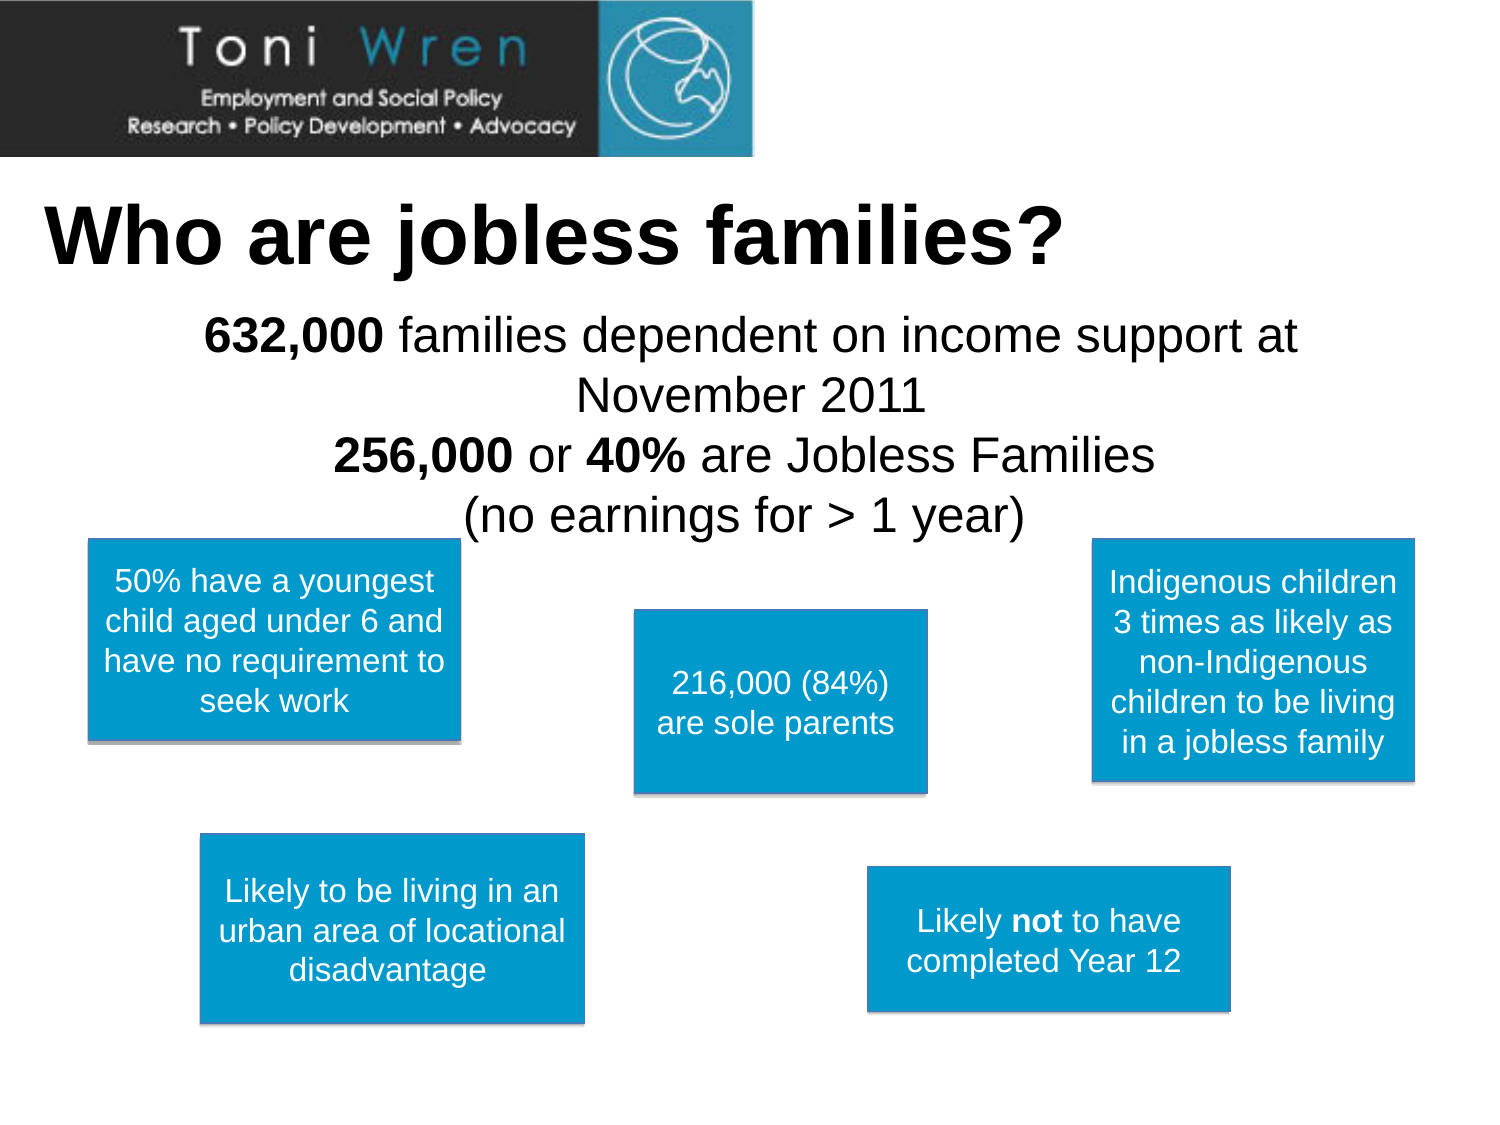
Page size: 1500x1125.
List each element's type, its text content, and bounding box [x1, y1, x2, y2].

text_box 216,000 (84%) are sole parents [634, 609, 928, 793]
text_box 50% have a youngest child aged under 6 and have no requirement to seek work [88, 567, 461, 740]
picture [0, 0, 755, 157]
title Who are jobless families? [29, 137, 1305, 325]
text_box Likely not to have completed Year 12 [868, 866, 1230, 1012]
text_box Likely to be living in an urban area of locational disadvantage [200, 834, 585, 1024]
text_box 632,000 families dependent on income support at November 2011 256,000 or 40% are Jobless Families (no earnings for > 1 year) [88, 294, 1415, 567]
text_box Indigenous children 3 times as likely as non-Indigenous children to be living in a jobless family [1092, 567, 1415, 782]
